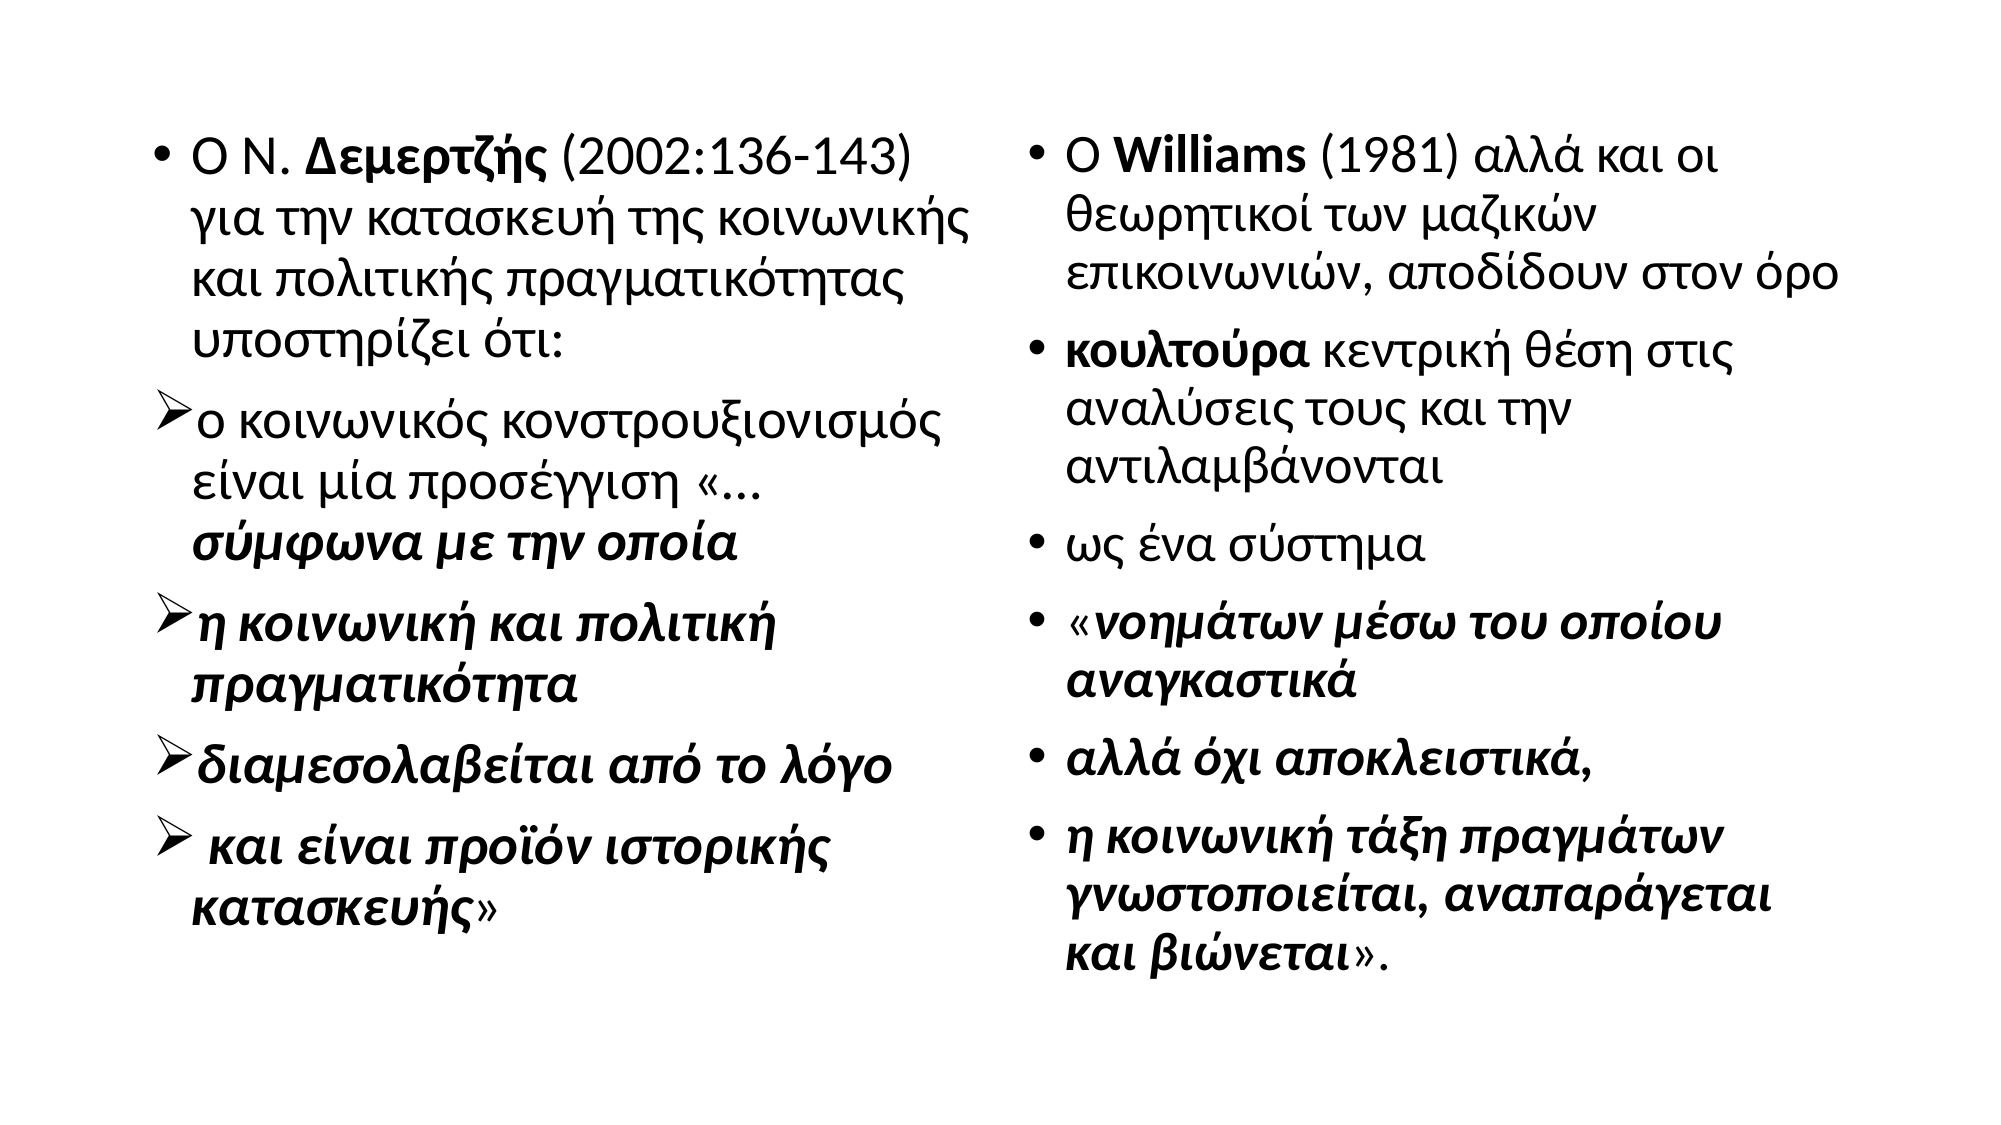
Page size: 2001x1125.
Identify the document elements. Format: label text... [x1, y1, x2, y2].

list Ο Ν. Δεμερτζής (2002:136-143) για την κατασκευή της κοινωνικής και πολιτικής πραγματικότητας υποστηρίζει ότι: ο κοινωνικός κονστρουξιονισμός είναι μία προσέγγιση «…σύμφωνα με την οποία η κοινωνική και πολιτική πραγματικότητα διαμεσολαβείται από το λόγο και είναι προϊόν ιστορικής κατασκευής» [137, 118, 988, 1014]
list Ο Williams (1981) αλλά και οι θεωρητικοί των μαζικών επικοινωνιών, αποδίδουν στον όρο κουλτούρα κεντρική θέση στις αναλύσεις τους και την αντιλαμβάνονται ως ένα σύστημα «νοημάτων μέσω του οποίου αναγκαστικά αλλά όχι αποκλειστικά, η κοινωνική τάξη πραγμάτων γνωστοποιείται, αναπαράγεται και βιώνεται». [1012, 118, 1863, 1014]
